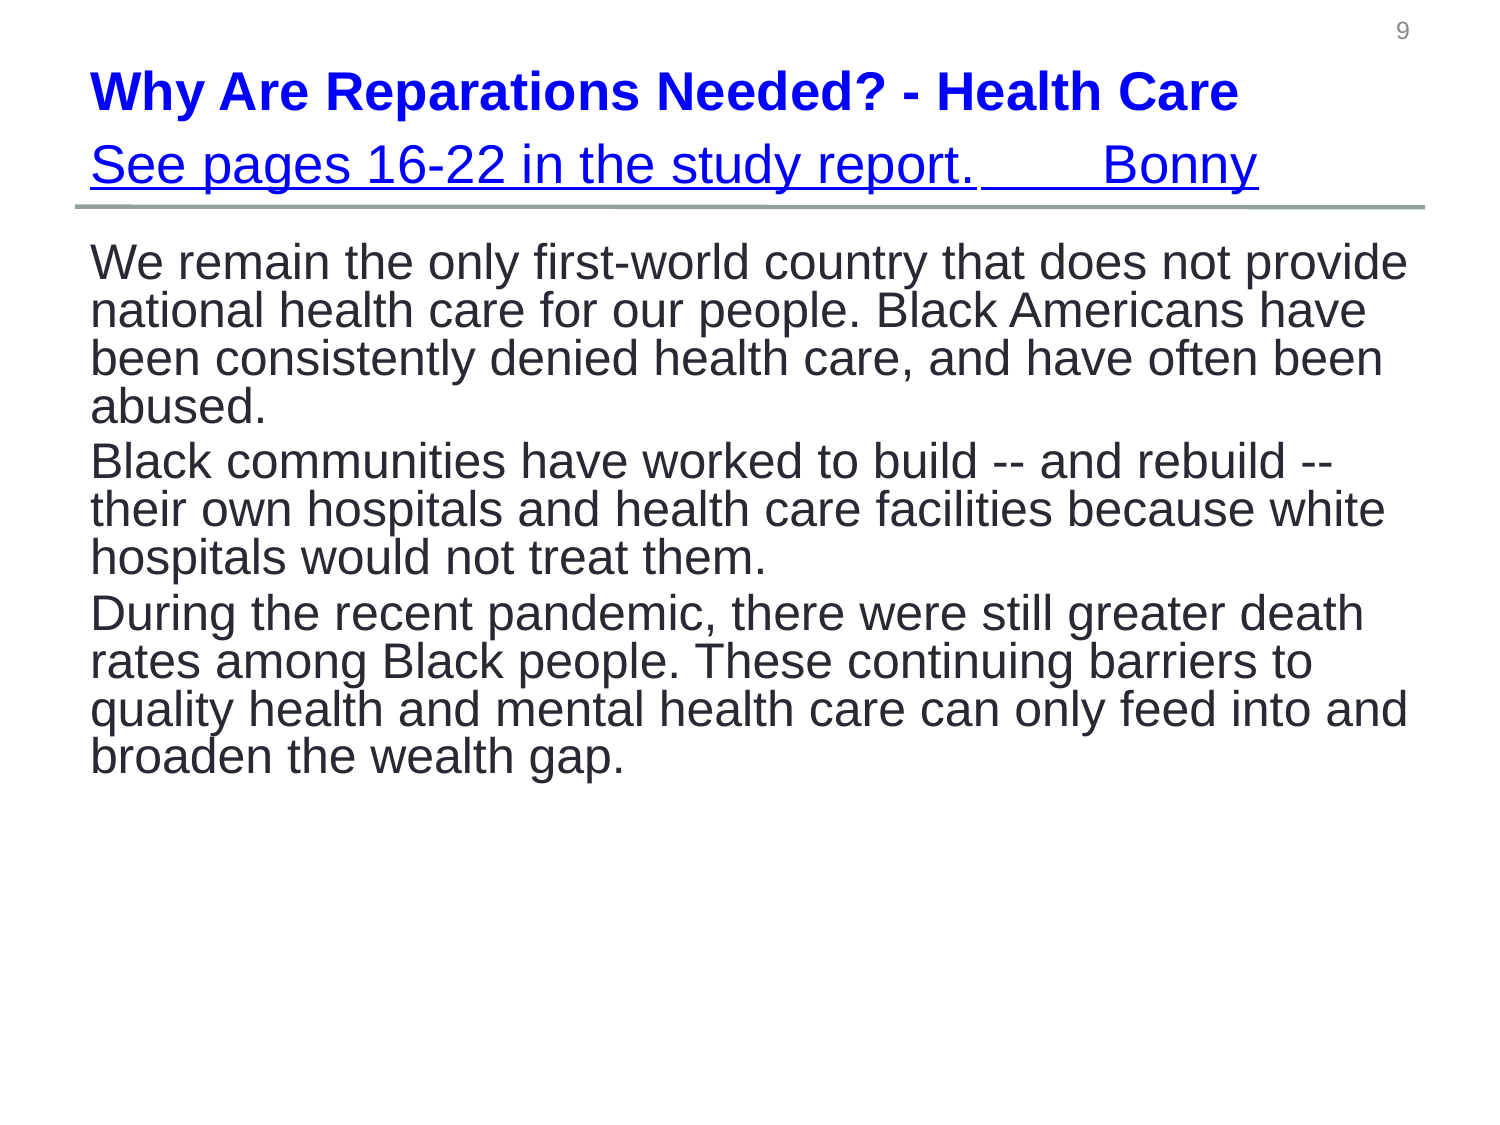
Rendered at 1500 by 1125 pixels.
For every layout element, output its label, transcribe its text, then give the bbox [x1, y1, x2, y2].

slide_number 9 [1250, 3, 1425, 57]
title Why Are Reparations Needed? - Health Care See pages 16-22 in the study report. Bonny [75, 44, 1425, 207]
list We remain the only first-world country that does not provide national health care for our people. Black Americans have been consistently denied health care, and have often been abused. Black communities have worked to build -- and rebuild -- their own hospitals and health care facilities because white hospitals would not treat them. During the recent pandemic, there were still greater death rates among Black people. These continuing barriers to quality health and mental health care can only feed into and broaden the wealth gap. [75, 233, 1425, 922]
